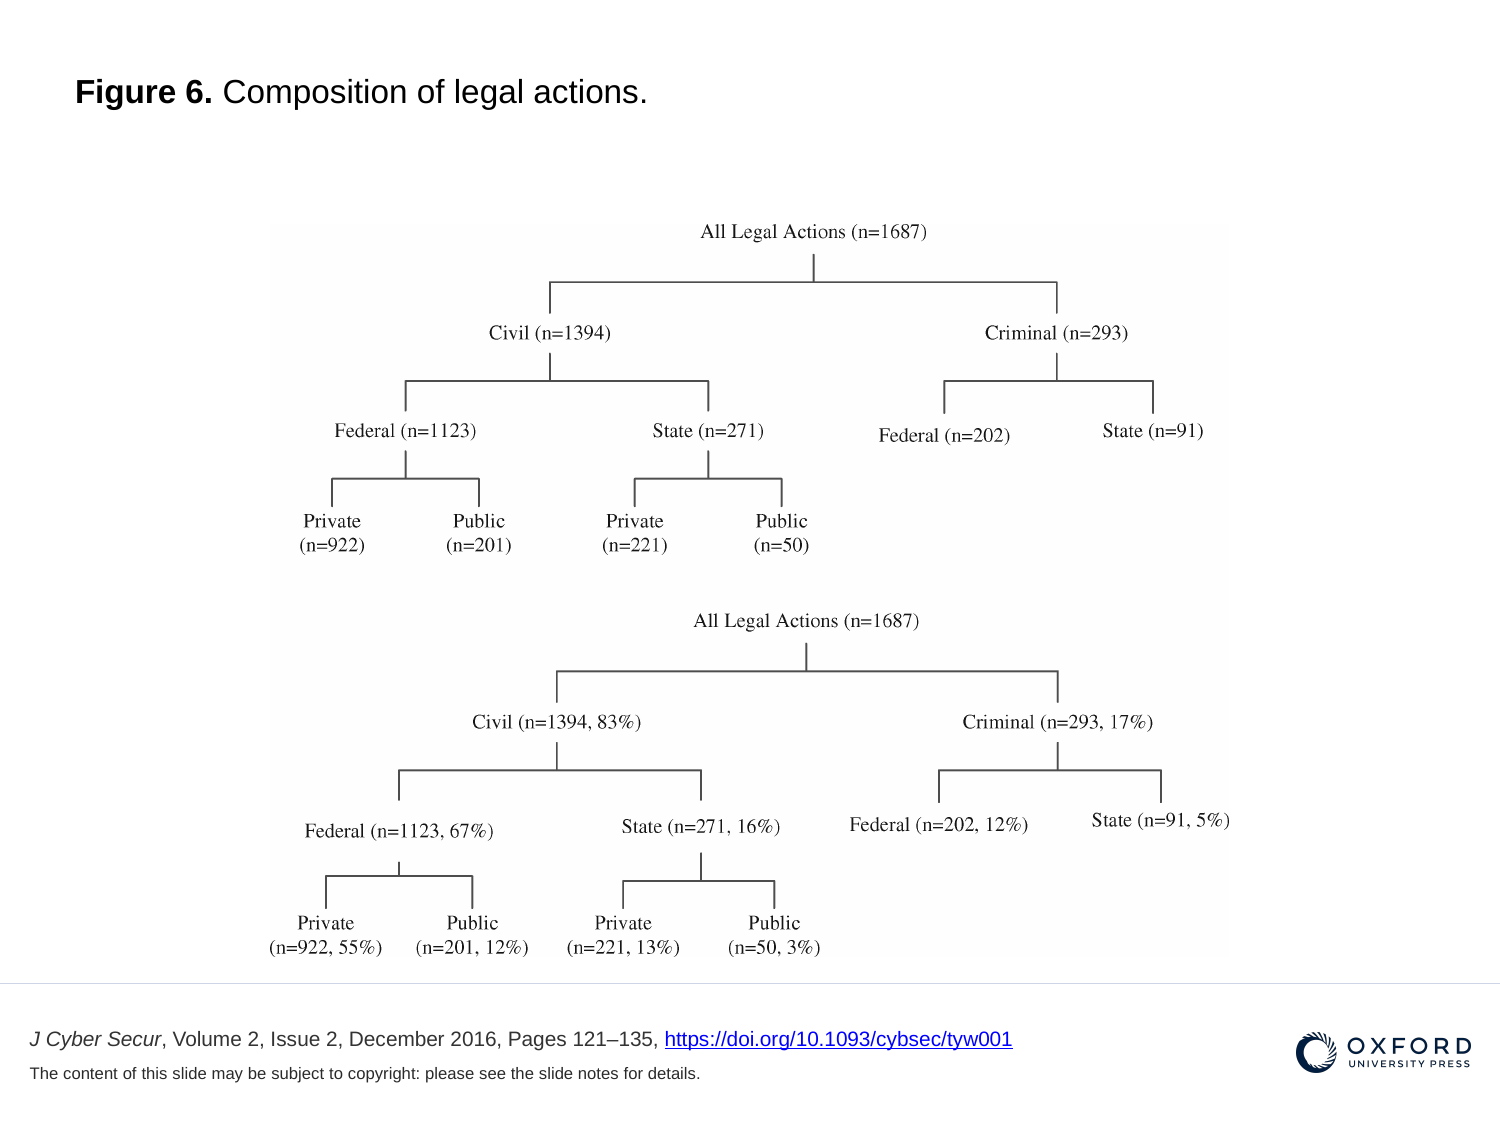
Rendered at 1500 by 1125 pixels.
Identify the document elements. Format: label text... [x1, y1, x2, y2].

picture [1296, 1032, 1471, 1073]
picture [270, 224, 1229, 957]
footer J Cyber Secur, Volume 2, Issue 2, December 2016, Pages 121–135, https://doi.org/10.1093/cybsec/tyw001 The content of this slide may be subject to copyright: please see the slide notes for details. [0, 983, 1260, 1125]
title Figure 6. Composition of legal actions. [75, 69, 1078, 171]
